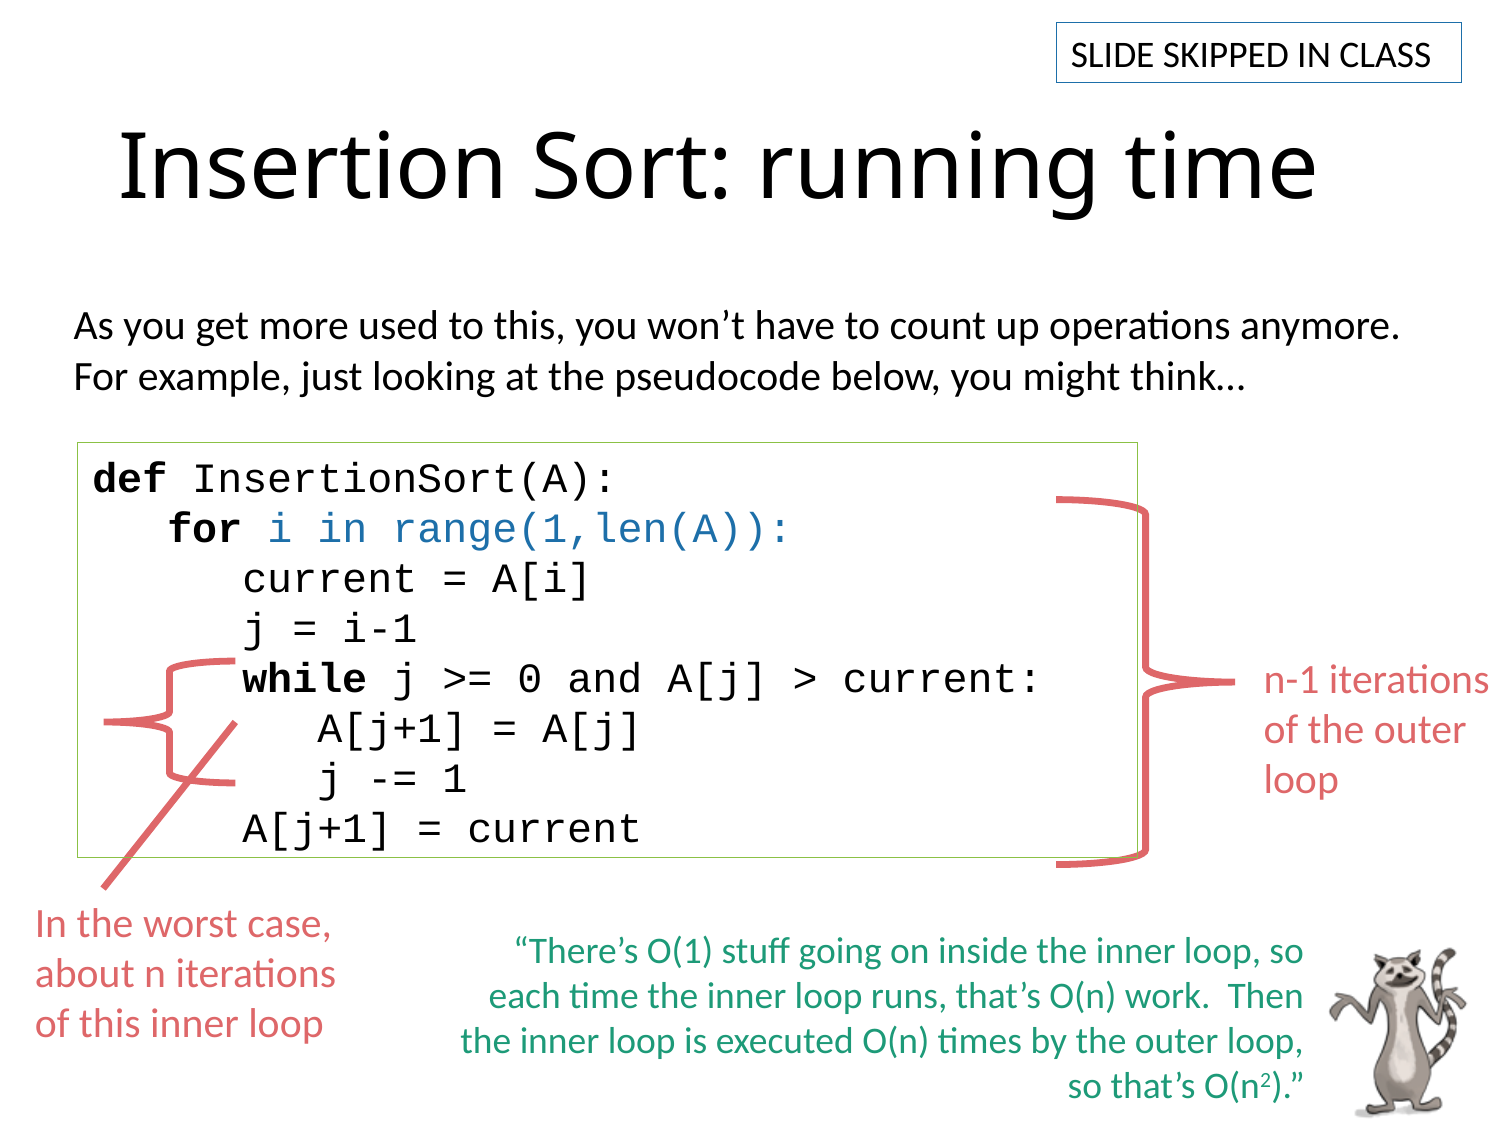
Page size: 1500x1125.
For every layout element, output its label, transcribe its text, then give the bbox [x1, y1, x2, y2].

title Insertion Sort: running time [103, 59, 1397, 278]
text_box “There’s O(1) stuff going on inside the inner loop, so each time the inner loop runs, that’s O(n) work. Then the inner loop is executed O(n) times by the outer loop, so that’s O(n2).” [444, 919, 1320, 1114]
text_box SLIDE SKIPPED IN CLASS [1056, 22, 1462, 83]
picture [1319, 934, 1474, 1125]
text_box As you get more used to this, you won’t have to count up operations anymore. For example, just looking at the pseudocode below, you might think… [58, 291, 1462, 406]
text_box def InsertionSort(A): for i in range(1,len(A)): current = A[i] j = i-1 while j >= 0 and A[j] > current: A[j+1] = A[j] j -= 1 A[j+1] = current [77, 442, 1138, 858]
text_box [104, 660, 236, 784]
text_box [1056, 858, 1133, 866]
text_box n-1 iterations of the outer loop [1248, 644, 1500, 810]
text_box [1138, 507, 1236, 857]
text_box In the worst case, about n iterations of this inner loop [19, 888, 383, 1054]
